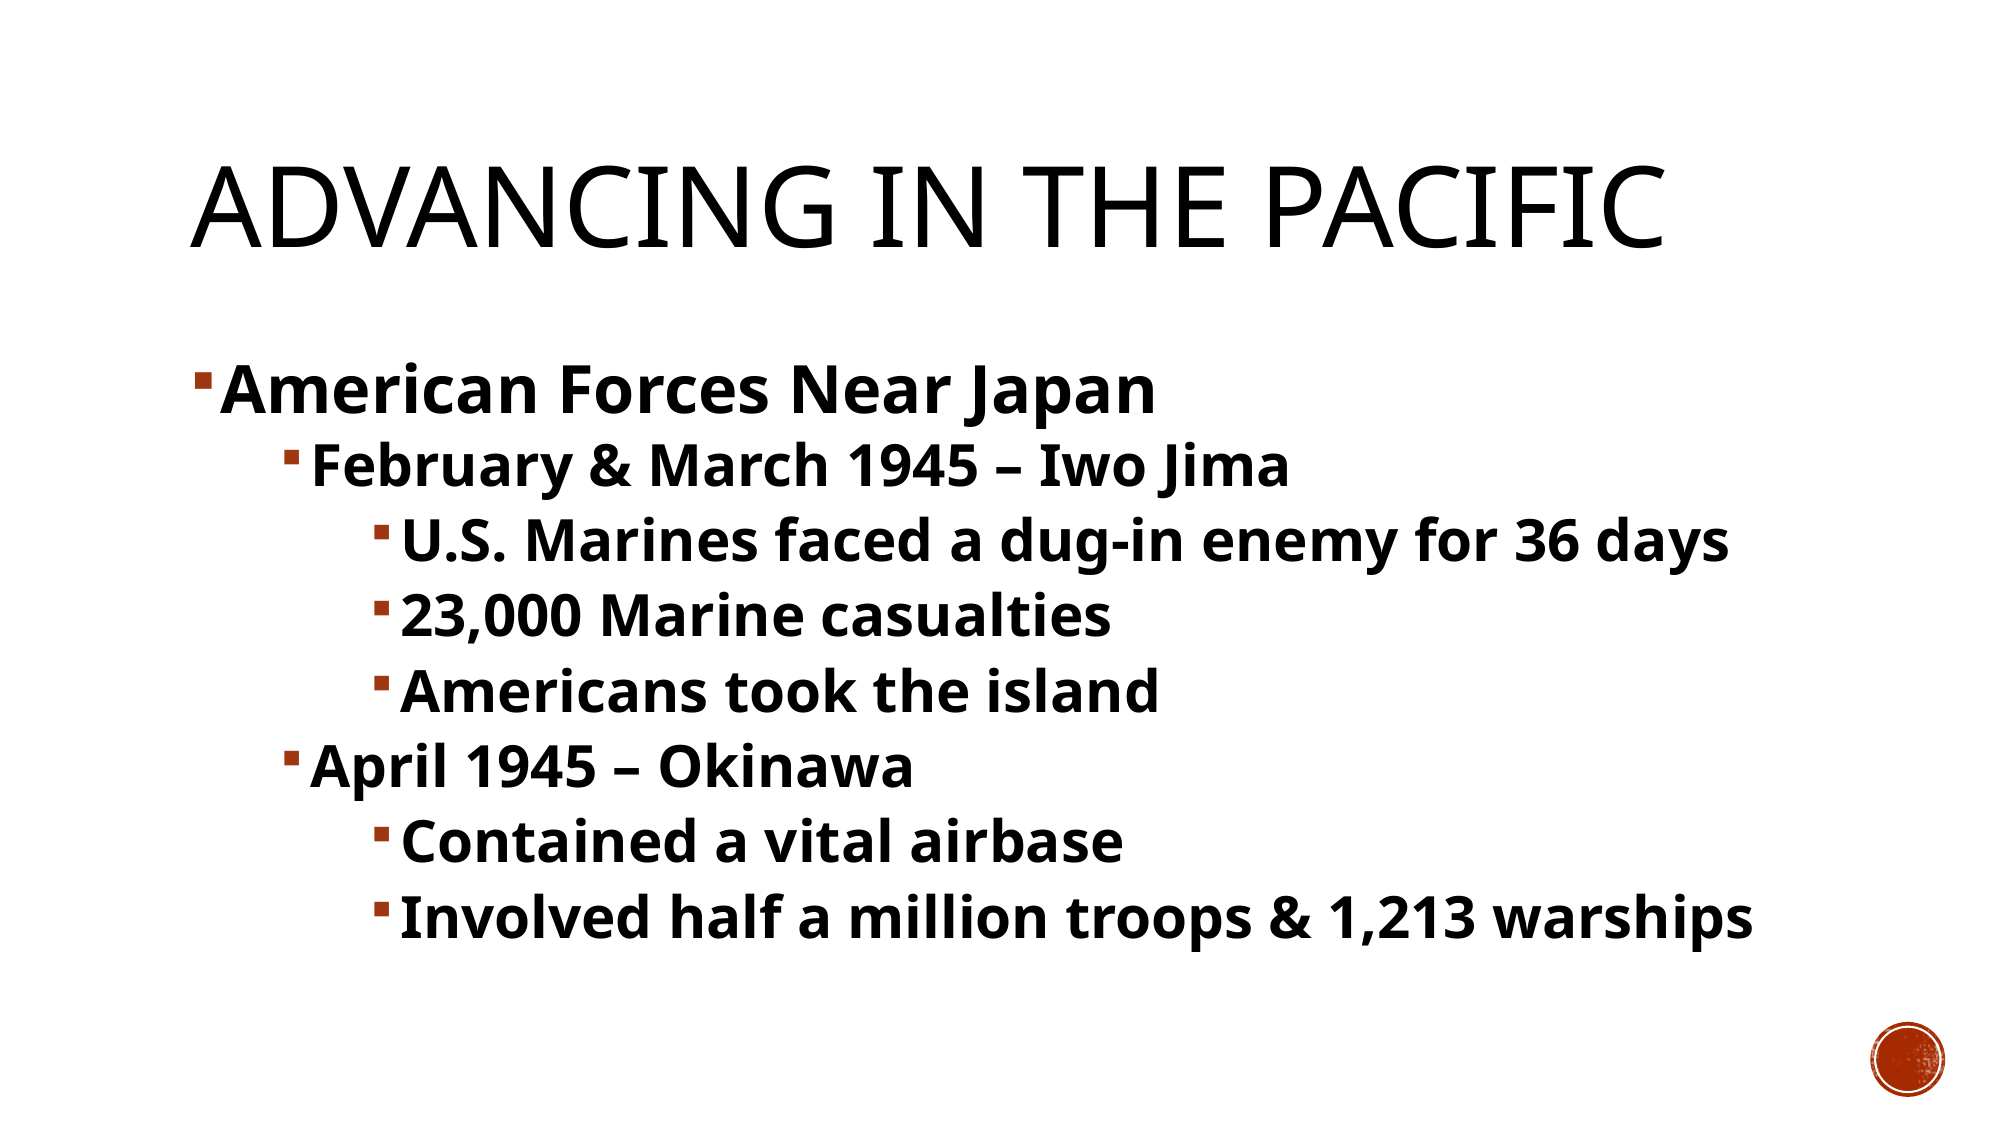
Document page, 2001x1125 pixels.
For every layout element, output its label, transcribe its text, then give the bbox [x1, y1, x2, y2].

title Advancing in the Pacific [175, 79, 1826, 344]
list American Forces Near Japan February & March 1945 – Iwo Jima U.S. Marines faced a dug-in enemy for 36 days 23,000 Marine casualties Americans took the island April 1945 – Okinawa Contained a vital airbase Involved half a million troops & 1,213 warships [175, 348, 1826, 1013]
